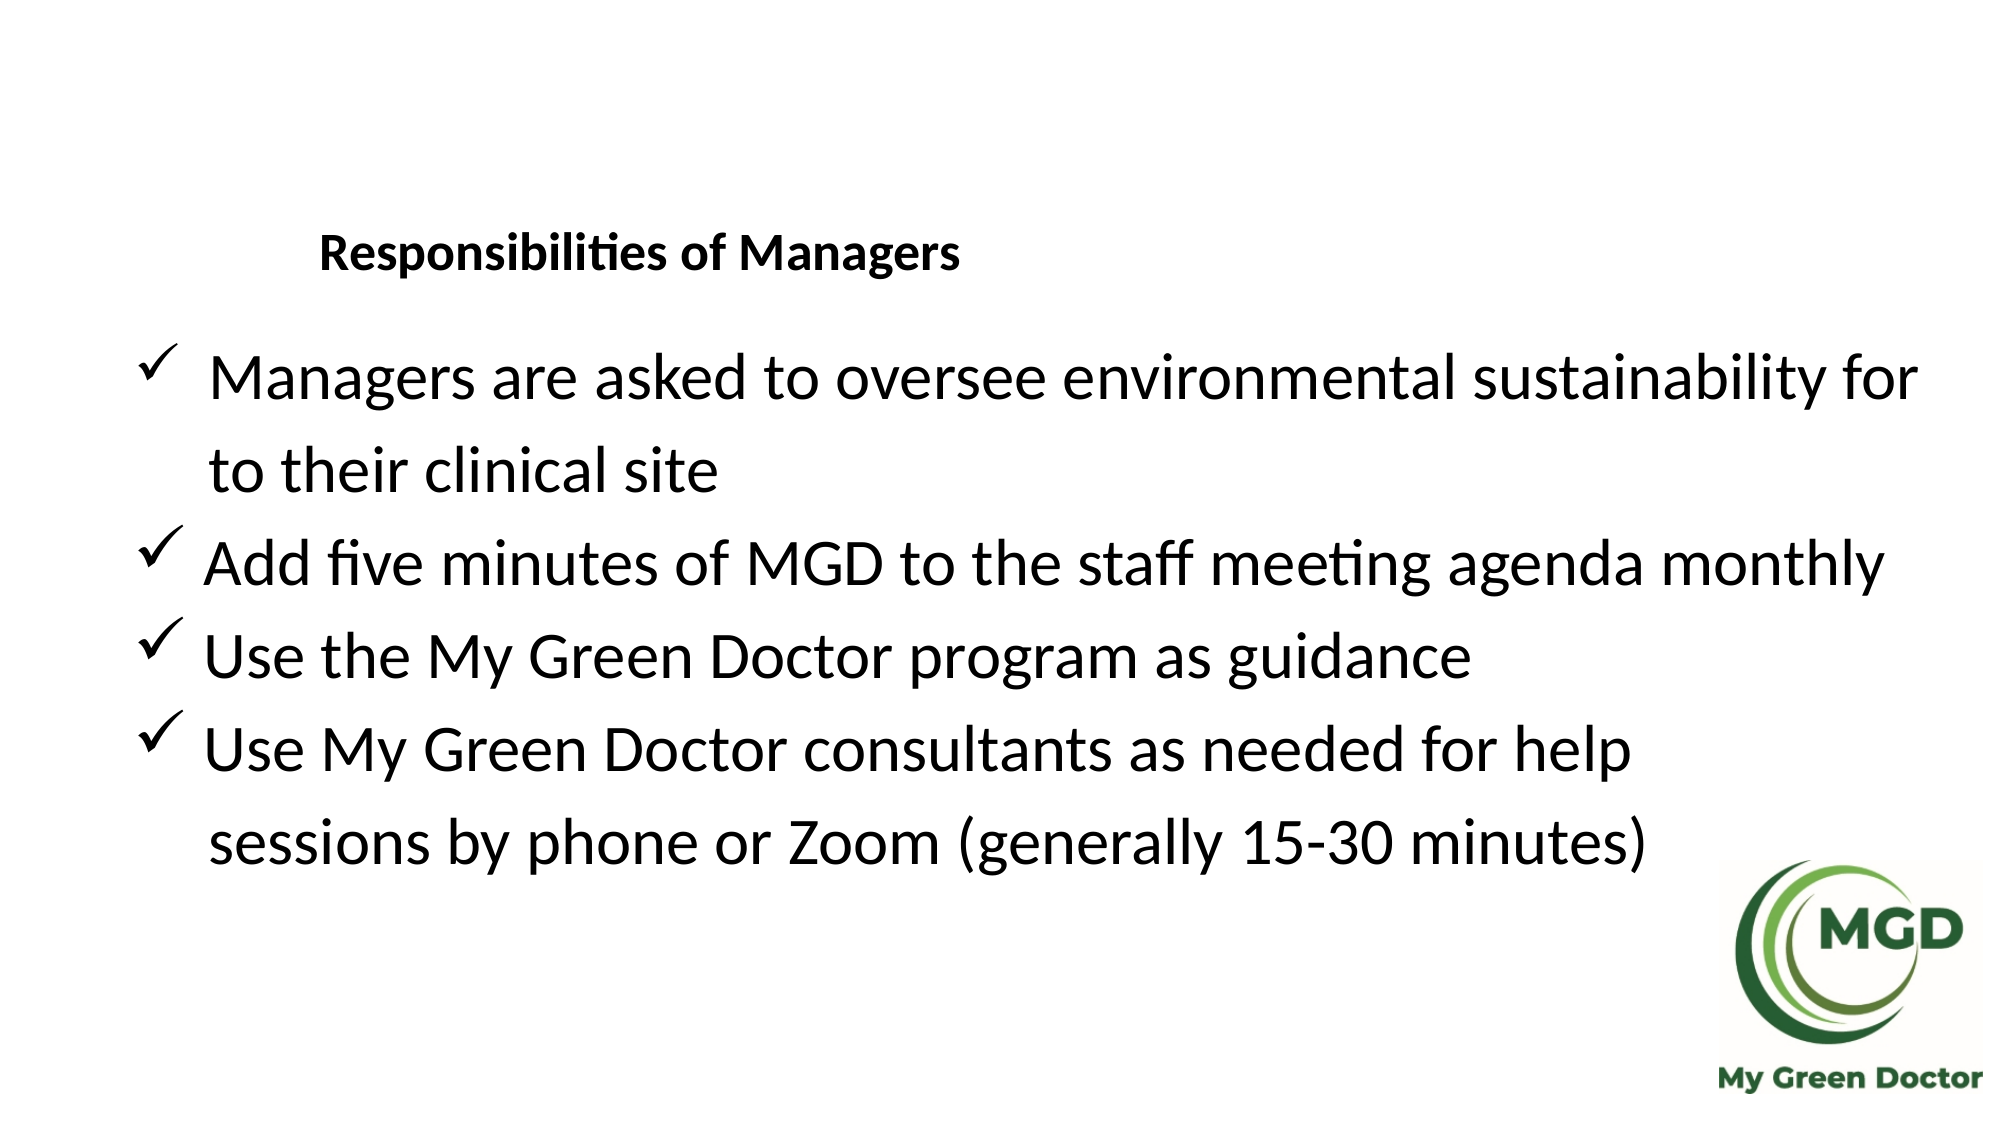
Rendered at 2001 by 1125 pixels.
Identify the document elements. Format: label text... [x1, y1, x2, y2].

title Responsibilities of Managers [192, 215, 2000, 434]
picture [1719, 860, 1983, 1094]
list Managers are asked to oversee environmental sustainability for to their clinical site Add five minutes of MGD to the staff meeting agenda monthly Use the My Green Doctor program as guidance Use My Green Doctor consultants as needed for help sessions by phone or Zoom (generally 15-30 minutes) [118, 334, 1965, 1049]
